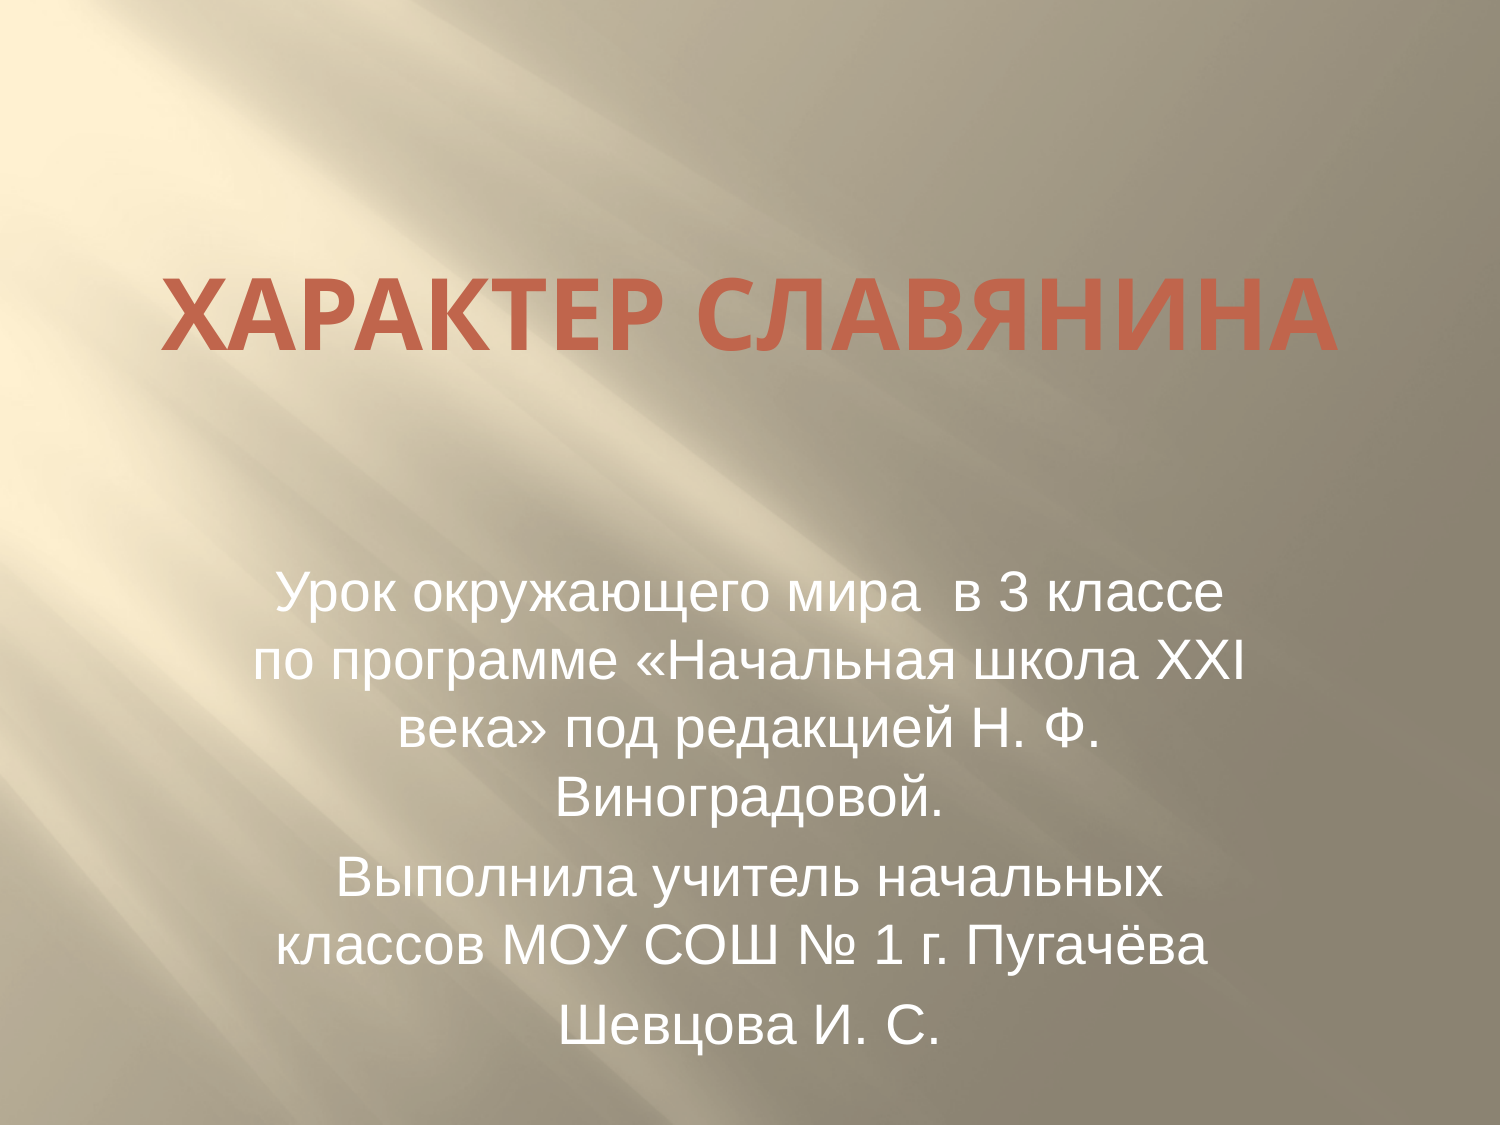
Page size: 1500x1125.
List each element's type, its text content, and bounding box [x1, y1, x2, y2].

title Характер славянина [75, 70, 1425, 371]
subtitle Урок окружающего мира в 3 классе по программе «Начальная школа XXI века» под редакцией Н. Ф. Виноградовой. Выполнила учитель начальных классов МОУ СОШ № 1 г. Пугачёва Шевцова И. С. [225, 546, 1275, 1067]
